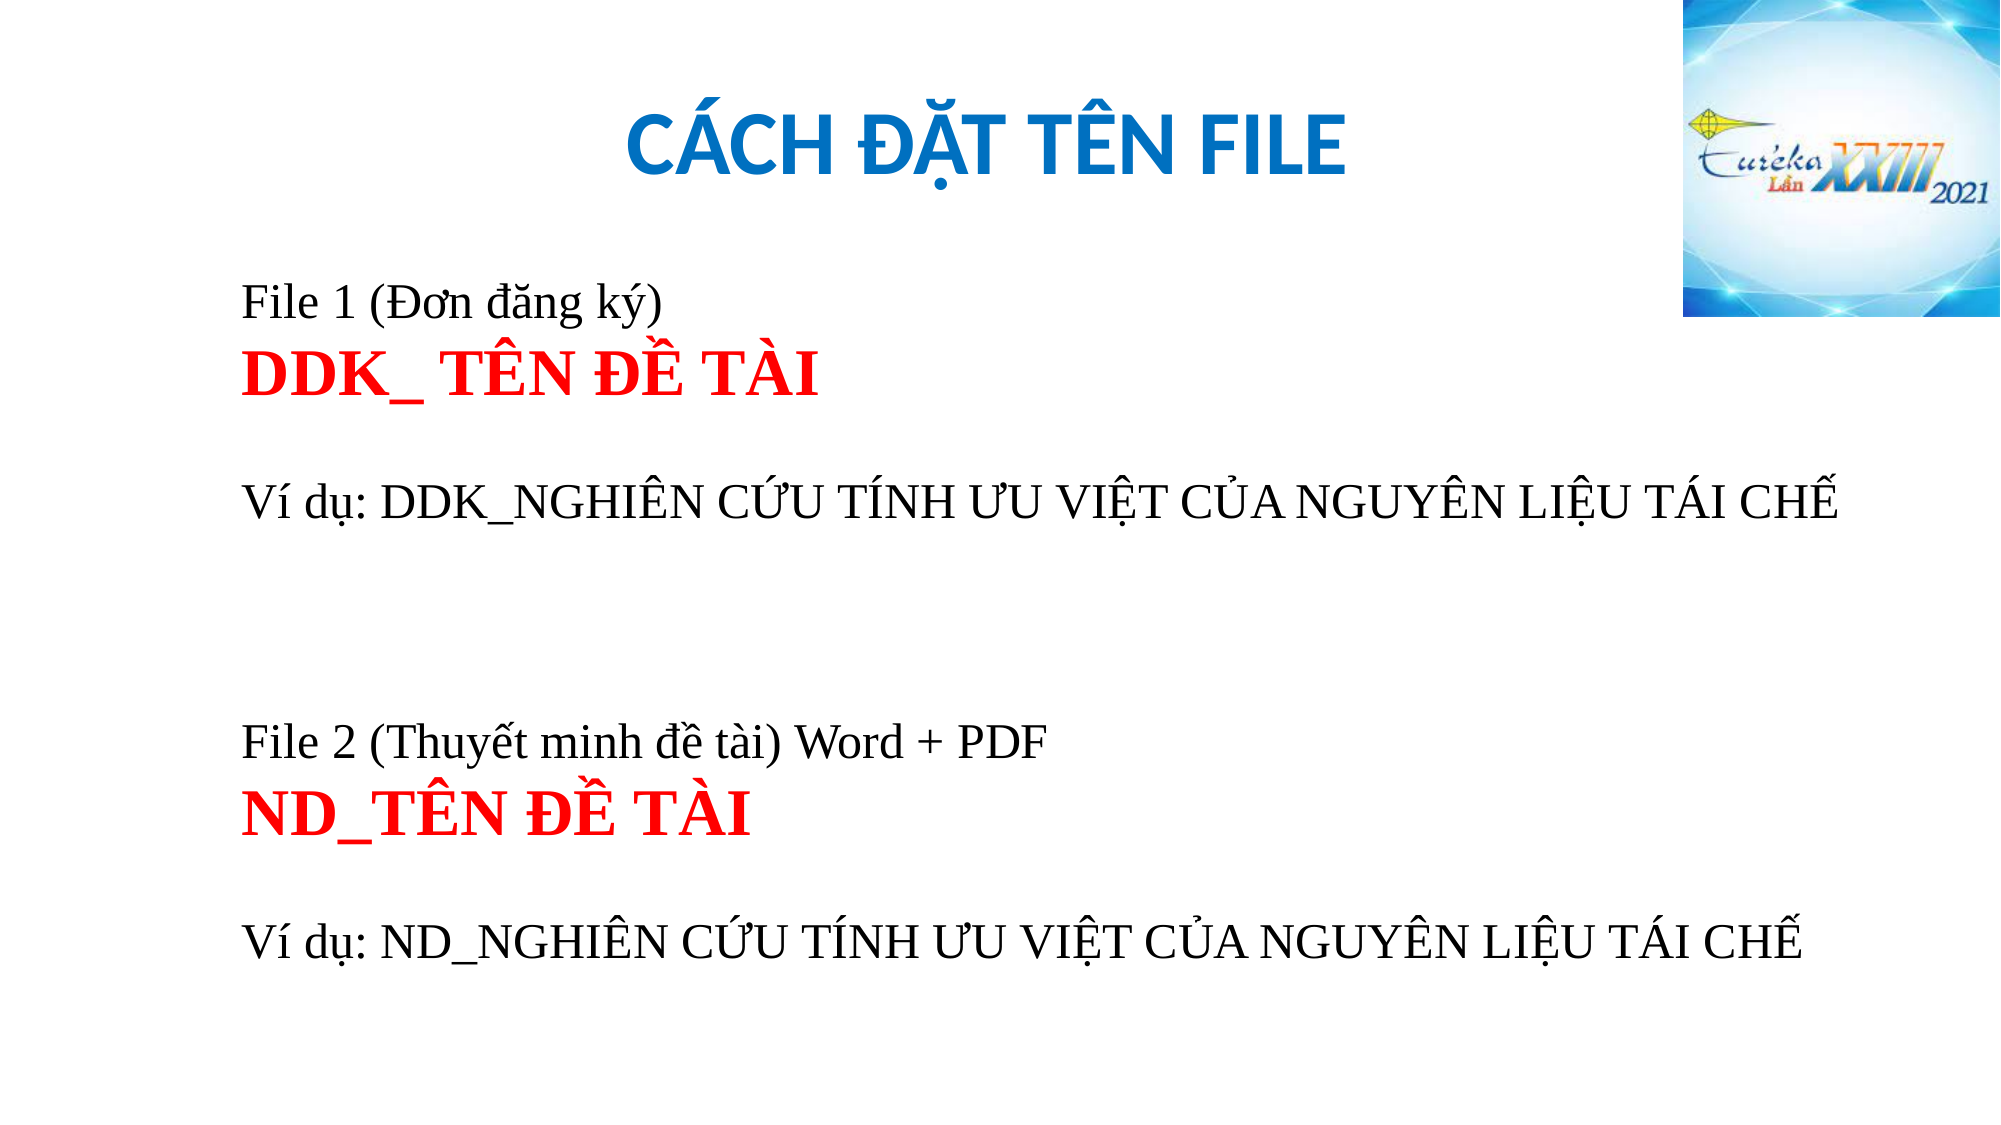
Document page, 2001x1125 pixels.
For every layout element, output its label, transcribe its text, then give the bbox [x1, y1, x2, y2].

text_box CÁCH ĐẶT TÊN FILE [611, 75, 1502, 201]
picture [1683, 0, 2000, 317]
text_box File 1 (Đơn đăng ký) DDK_ TÊN ĐỀ TÀI Ví dụ: DDK_NGHIÊN CỨU TÍNH ƯU VIỆT CỦA NGUYÊN LIỆU TÁI CHẾ File 2 (Thuyết minh đề tài) Word + PDF ND_TÊN ĐỀ TÀI Ví dụ: ND_NGHIÊN CỨU TÍNH ƯU VIỆT CỦA NGUYÊN LIỆU TÁI CHẾ [227, 261, 1901, 1096]
